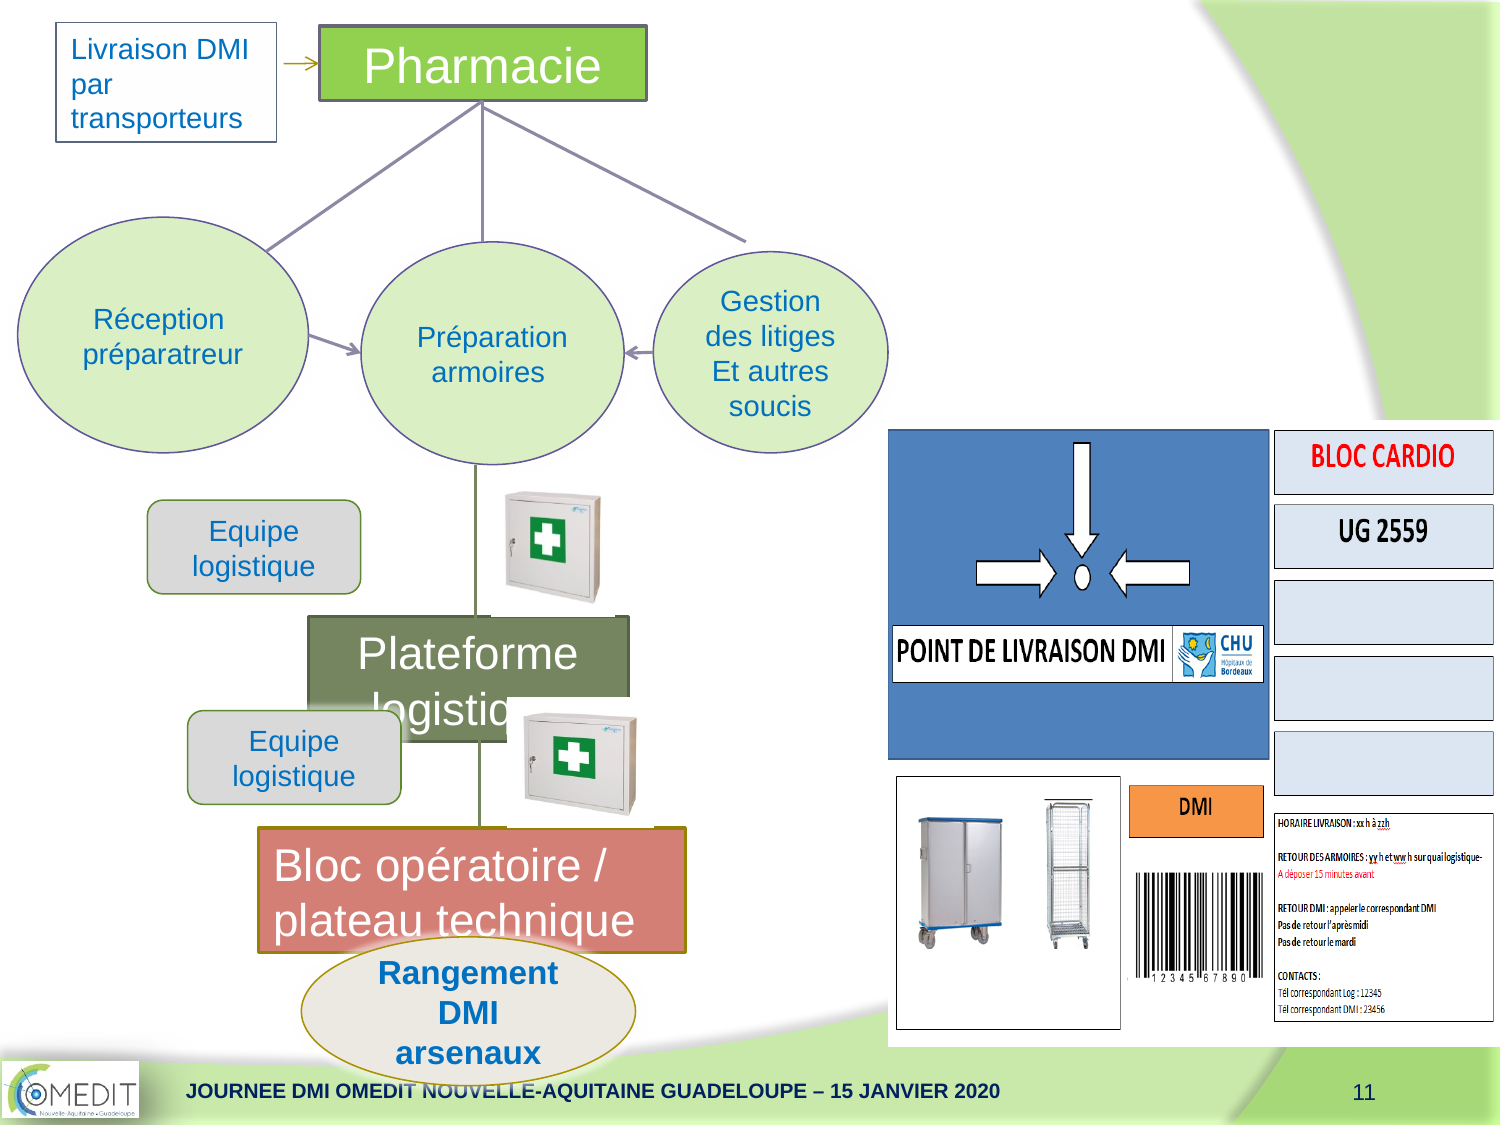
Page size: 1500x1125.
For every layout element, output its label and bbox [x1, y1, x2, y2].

picture [900, 420, 1500, 1048]
text_box [17, 22, 889, 1086]
picture [2, 1061, 139, 1118]
